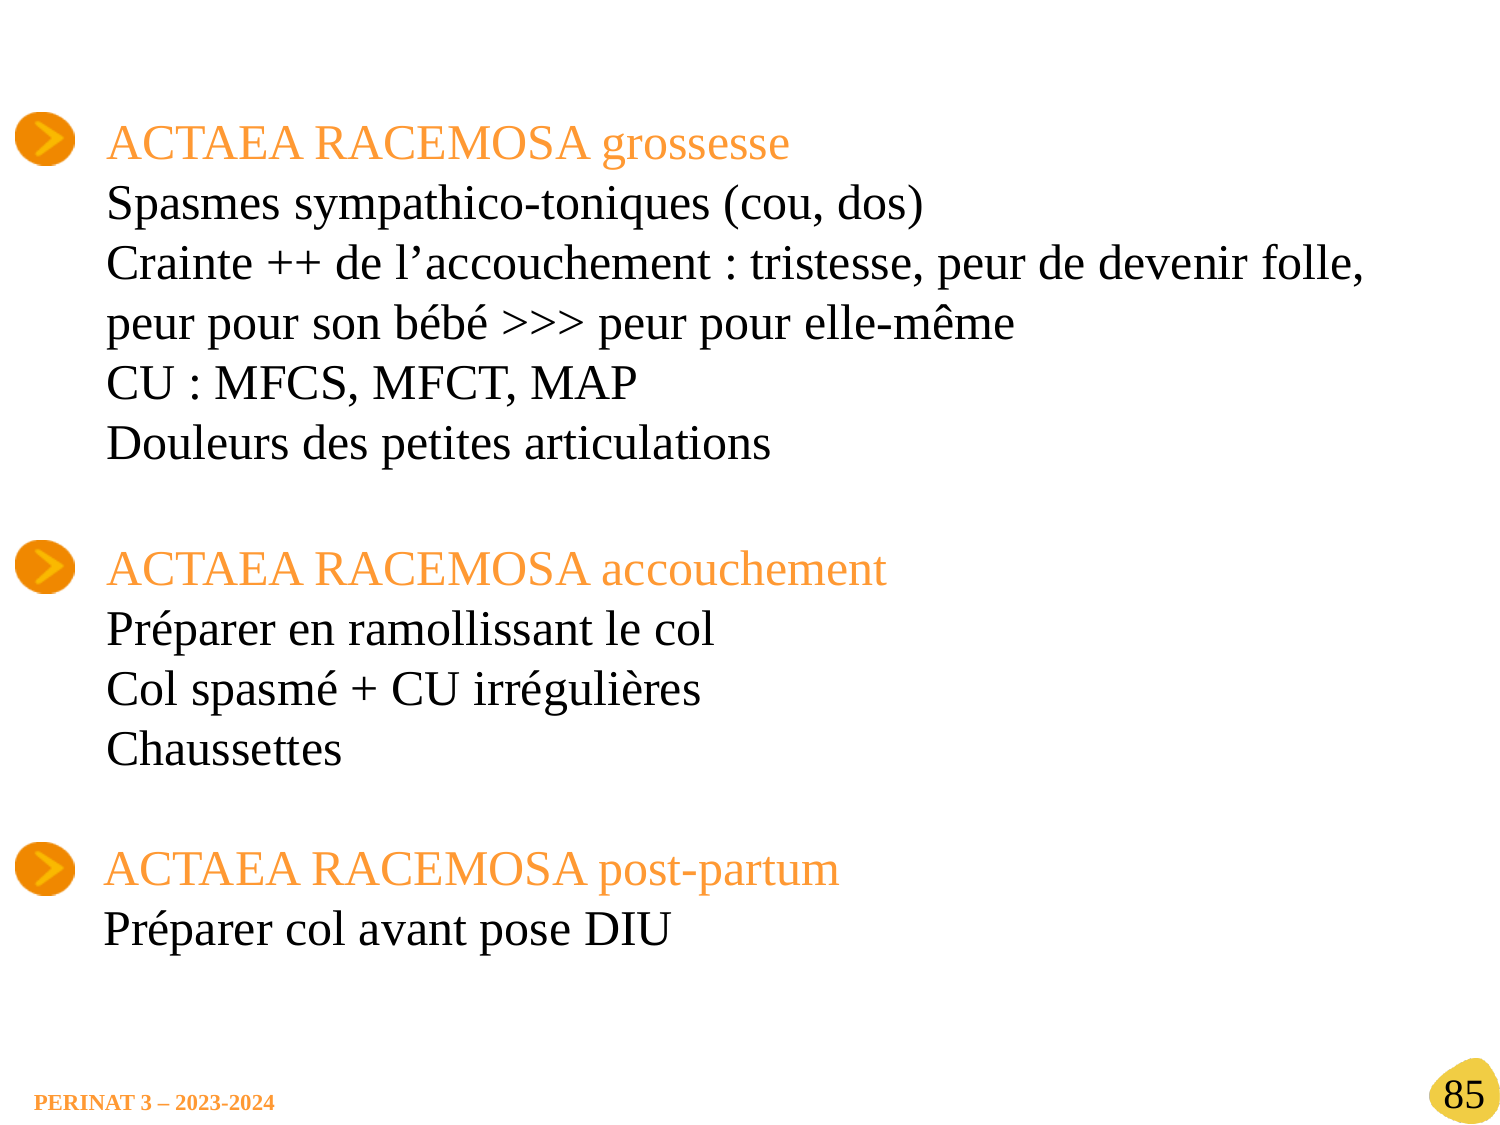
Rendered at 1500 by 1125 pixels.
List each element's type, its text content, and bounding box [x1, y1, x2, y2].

picture [1423, 1056, 1500, 1125]
picture [14, 540, 75, 594]
title ACTAEA RACEMOSA grossesse Spasmes sympathico-toniques (cou, dos) Crainte ++ de l’accouchement : tristesse, peur de devenir folle, peur pour son bébé >>> peur pour elle-même CU : MFCS, MFCT, MAP Douleurs des petites articulations [91, 95, 1437, 485]
text_box ACTAEA RACEMOSA post-partum Préparer col avant pose DIU [88, 827, 1436, 963]
picture [14, 112, 75, 167]
text_box ACTAEA RACEMOSA accouchement Préparer en ramollissant le col Col spasmé + CU irrégulières Chaussettes [91, 527, 1437, 783]
picture [15, 842, 76, 897]
